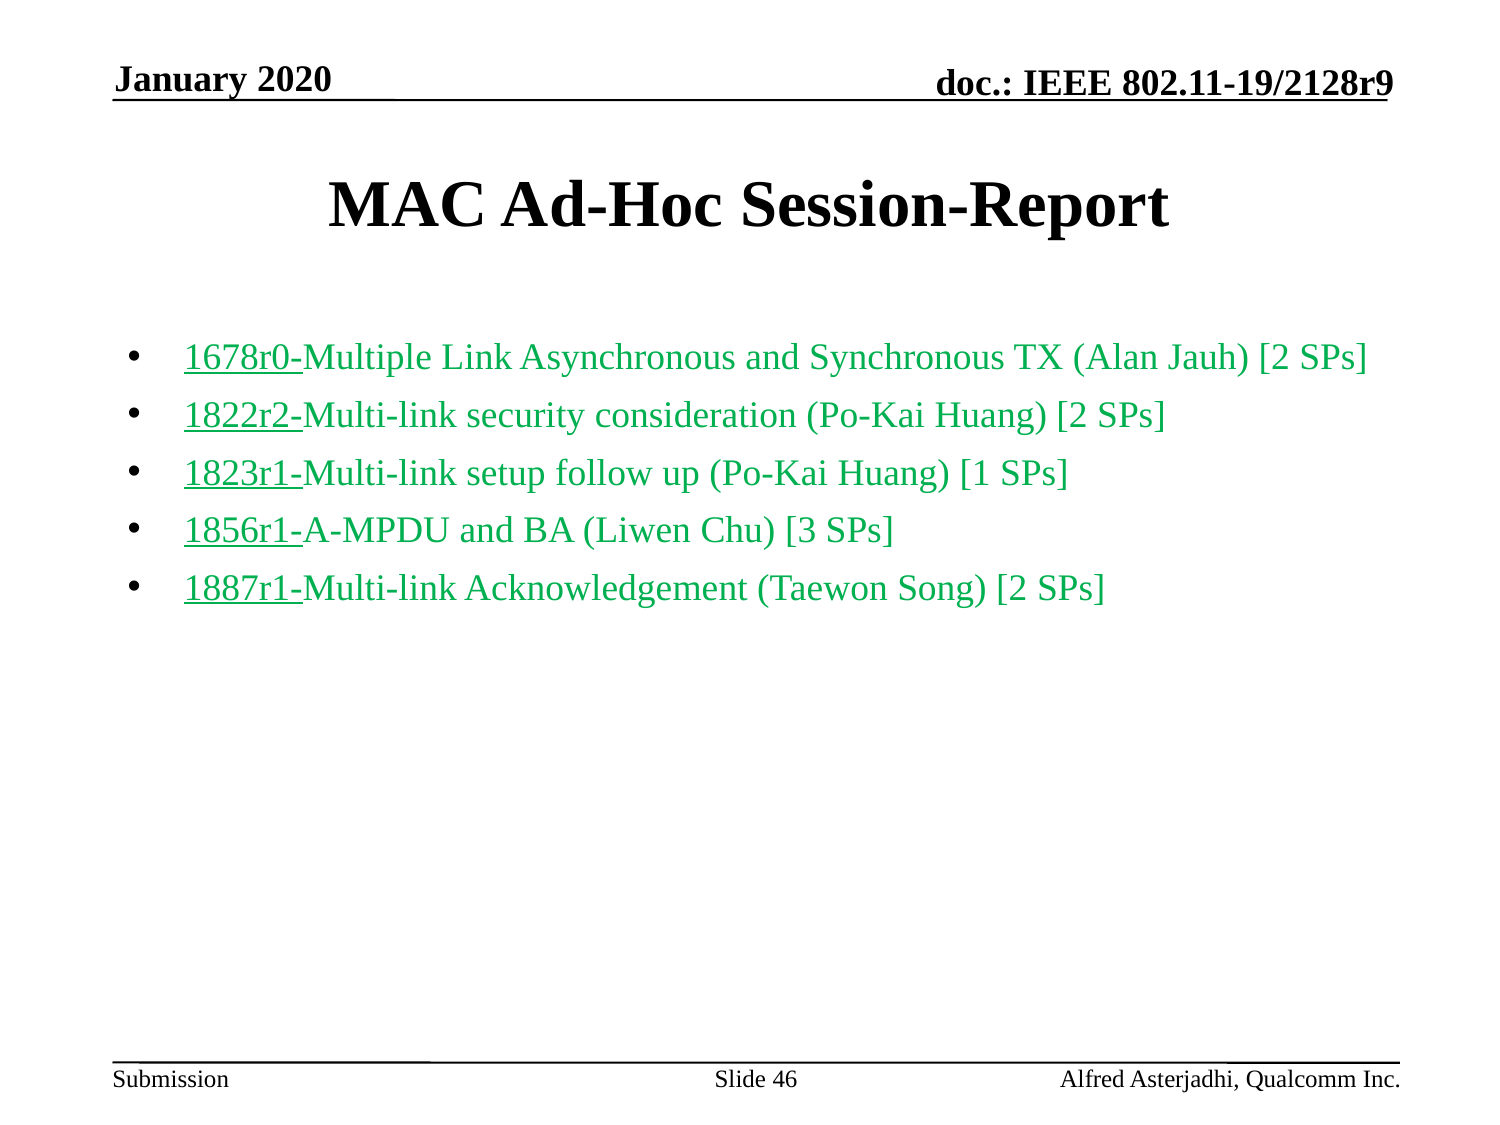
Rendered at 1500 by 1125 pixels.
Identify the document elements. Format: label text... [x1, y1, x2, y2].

list 1678r0-Multiple Link Asynchronous and Synchronous TX (Alan Jauh) [2 SPs] 1822r2-Multi-link security consideration (Po-Kai Huang) [2 SPs] 1823r1-Multi-link setup follow up (Po-Kai Huang) [1 SPs] 1856r1-A-MPDU and BA (Liwen Chu) [3 SPs] 1887r1-Multi-link Acknowledgement (Taewon Song) [2 SPs] [112, 324, 1388, 1000]
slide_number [114, 54, 493, 100]
title MAC Ad-Hoc Session-Report [112, 112, 1388, 288]
footer Alfred Asterjadhi, Qualcomm Inc. [878, 1061, 1402, 1093]
slide_number Slide 46 [712, 1061, 800, 1123]
